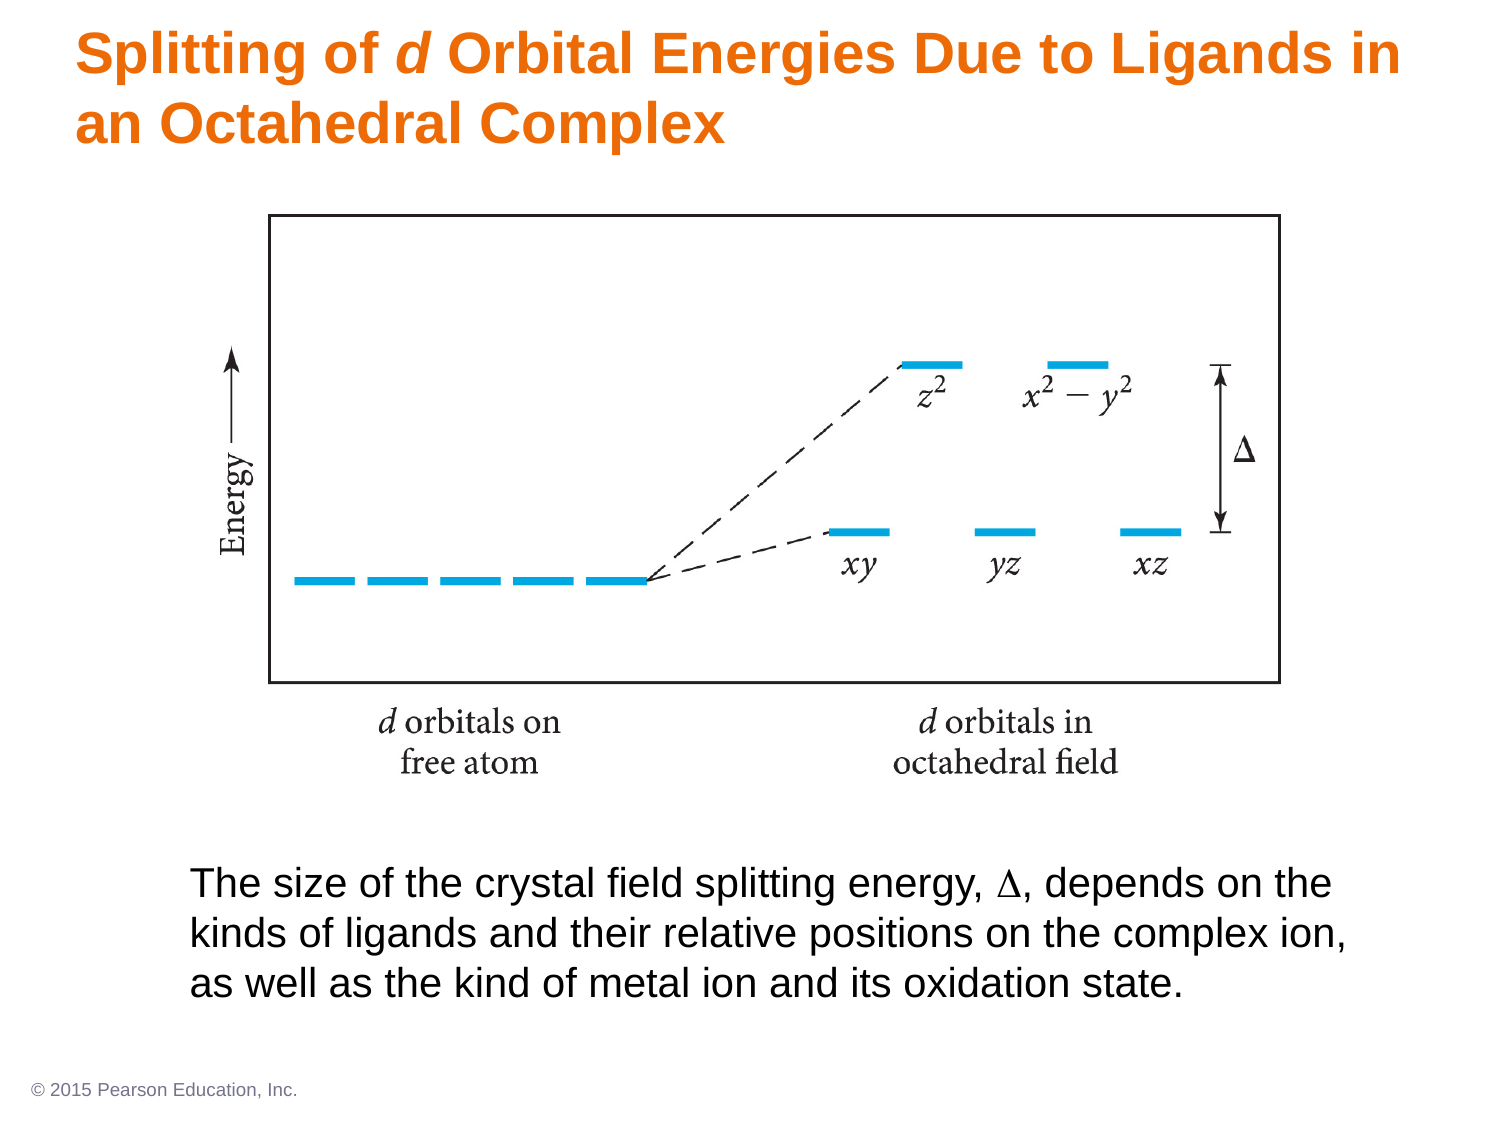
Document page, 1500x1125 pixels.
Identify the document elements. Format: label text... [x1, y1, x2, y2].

text_box The size of the crystal field splitting energy, D, depends on the kinds of ligands and their relative positions on the complex ion, as well as the kind of metal ion and its oxidation state. [174, 848, 1388, 1014]
picture [212, 206, 1288, 777]
title Splitting of d Orbital Energies Due to Ligands in an Octahedral Complex [0, 7, 1500, 165]
